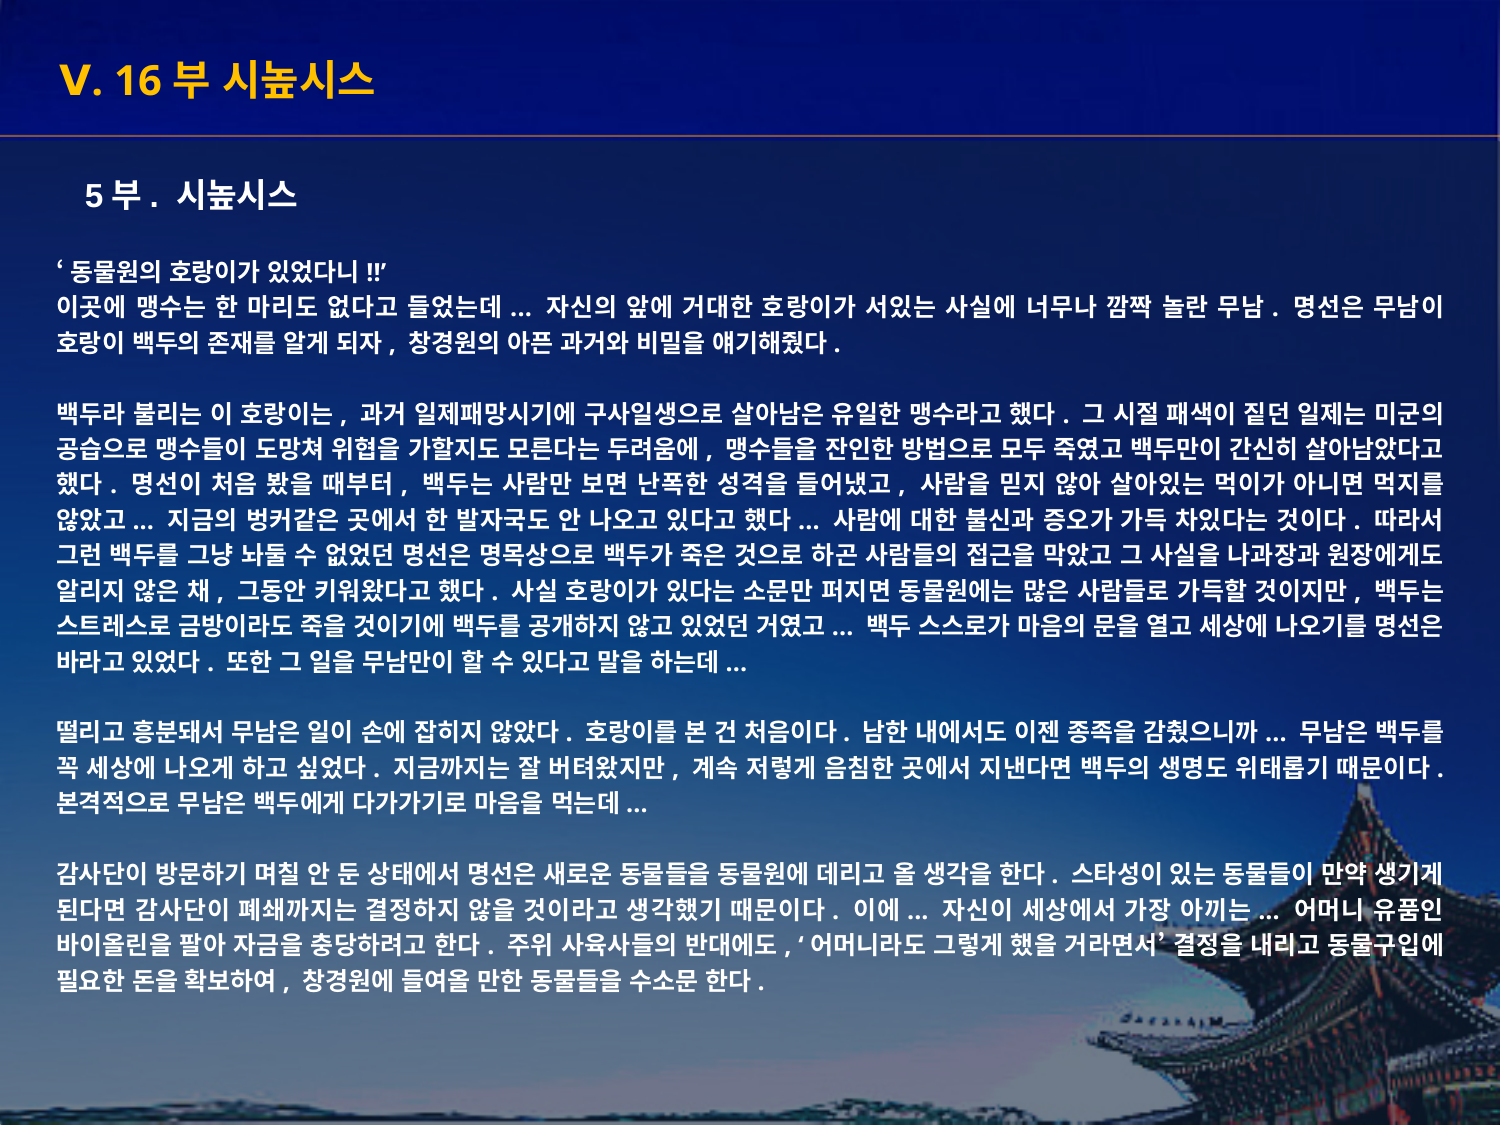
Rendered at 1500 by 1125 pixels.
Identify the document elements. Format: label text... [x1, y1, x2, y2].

text_box [0, 138, 1500, 1125]
text_box ‘동물원의 호랑이가 있었다니!!’ 이곳에 맹수는 한 마리도 없다고 들었는데... 자신의 앞에 거대한 호랑이가 서있는 사실에 너무나 깜짝 놀란 무남. 명선은 무남이 호랑이 백두의 존재를 알게 되자, 창경원의 아픈 과거와 비밀을 얘기해줬다. 백두라 불리는 이 호랑이는, 과거 일제패망시기에 구사일생으로 살아남은 유일한 맹수라고 했다. 그 시절 패색이 짙던 일제는 미군의 공습으로 맹수들이 도망쳐 위협을 가할지도 모른다는 두려움에, 맹수들을 잔인한 방법으로 모두 죽였고 백두만이 간신히 살아남았다고 했다. 명선이 처음 봤을 때부터, 백두는 사람만 보면 난폭한 성격을 들어냈고, 사람을 믿지 않아 살아있는 먹이가 아니면 먹지를 않았고... 지금의 벙커같은 곳에서 한 발자국도 안 나오고 있다고 했다... 사람에 대한 불신과 증오가 가득 차있다는 것이다. 따라서 그런 백두를 그냥 놔둘 수 없었던 명선은 명목상으로 백두가 죽은 것으로 하곤 사람들의 접근을 막았고 그 사실을 나과장과 원장에게도 알리지 않은 채, 그동안 키워왔다고 했다. 사실 호랑이가 있다는 소문만 퍼지면 동물원에는 많은 사람들로 가득할 것이지만, 백두는 스트레스로 금방이라도 죽을 것이기에 백두를 공개하지 않고 있었던 거였고... 백두 스스로가 마음의 문을 열고 세상에 나오기를 명선은 바라고 있었다. 또한 그 일을 무남만이 할 수 있다고 말을 하는데... 떨리고 흥분돼서 무남은 일이 손에 잡히지 않았다. 호랑이를 본 건 처음이다. 남한 내에서도 이젠 종족을 감췄으니까... 무남은 백두를 꼭 세상에 나오게 하고 싶었다. 지금까지는 잘 버텨왔지만, 계속 저렇게 음침한 곳에서 지낸다면 백두의 생명도 위태롭기 때문이다. 본격적으로 무남은 백두에게 다가가기로 마음을 먹는데... 감사단이 방문하기 며칠 안 둔 상태에서 명선은 새로운 동물들을 동물원에 데리고 올 생각을 한다. 스타성이 있는 동물들이 만약 생기게 된다면 감사단이 폐쇄까지는 결정하지 않을 것이라고 생각했기 때문이다. 이에... 자신이 세상에서 가장 아끼는... 어머니 유품인 바이올린을 팔아 자금을 충당하려고 한다. 주위 사육사들의 반대에도, ‘어머니라도 그렇게 했을 거라면서’ 결정을 내리고 동물구입에 필요한 돈을 확보하여, 창경원에 들여올 만한 동물들을 수소문 한다. [41, 243, 1459, 1074]
text_box 5부. 시높시스 [69, 166, 692, 243]
picture [0, 0, 1500, 135]
text_box Ⅴ. 16부 시높시스 [44, 45, 392, 111]
